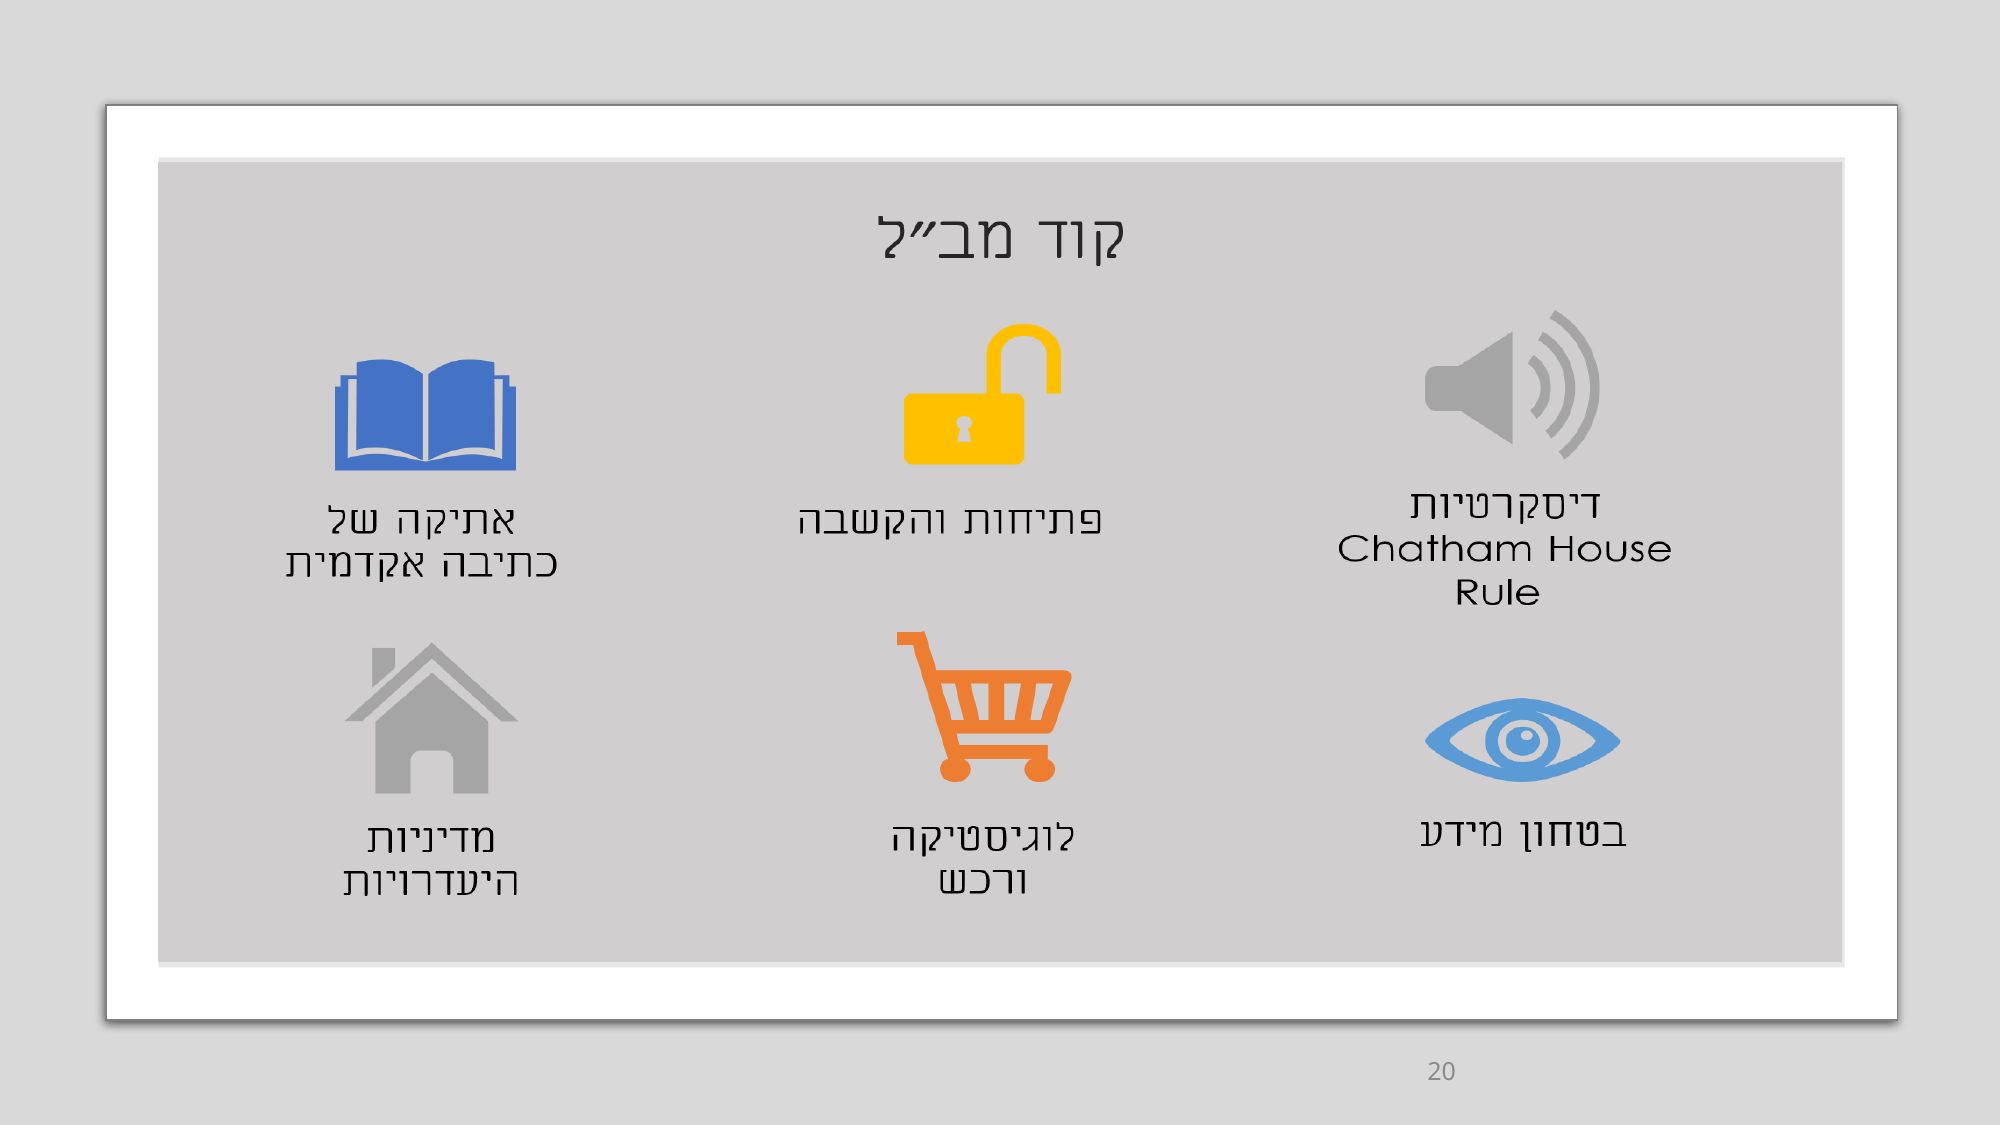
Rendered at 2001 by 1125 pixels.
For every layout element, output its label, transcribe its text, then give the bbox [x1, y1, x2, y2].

picture [158, 162, 1842, 962]
text_box [158, 156, 1846, 968]
text_box [105, 104, 1898, 1021]
text_box [0, 0, 2000, 1125]
slide_number 20 [1412, 1042, 1863, 1103]
